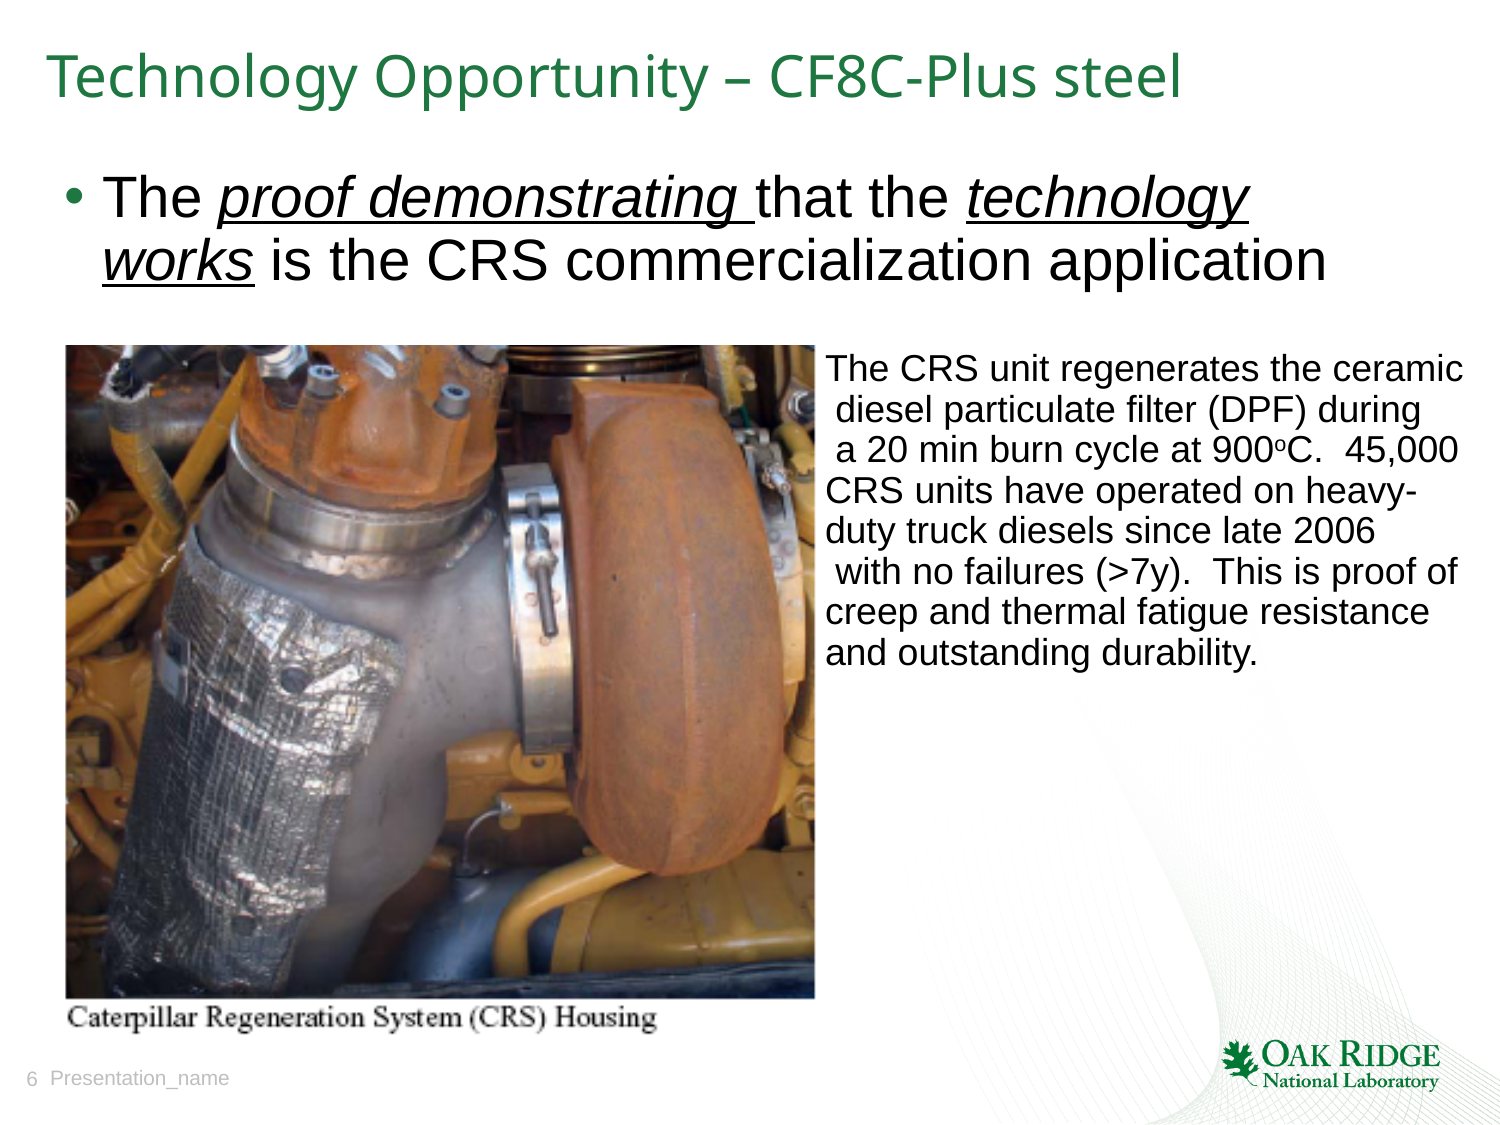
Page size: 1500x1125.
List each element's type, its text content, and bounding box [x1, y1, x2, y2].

text_box The CRS unit regenerates the ceramic diesel particulate filter (DPF) during a 20 min burn cycle at 900oC. 45,000 CRS units have operated on heavy- duty truck diesels since late 2006 with no failures (>7y). This is proof of creep and thermal fatigue resistance and outstanding durability. [821, 342, 1484, 681]
picture [0, 0, 1500, 1125]
list The proof demonstrating that the technology works is the CRS commercialization application [49, 159, 1400, 319]
title Technology Opportunity – CF8C-Plus steel [31, 41, 1449, 118]
